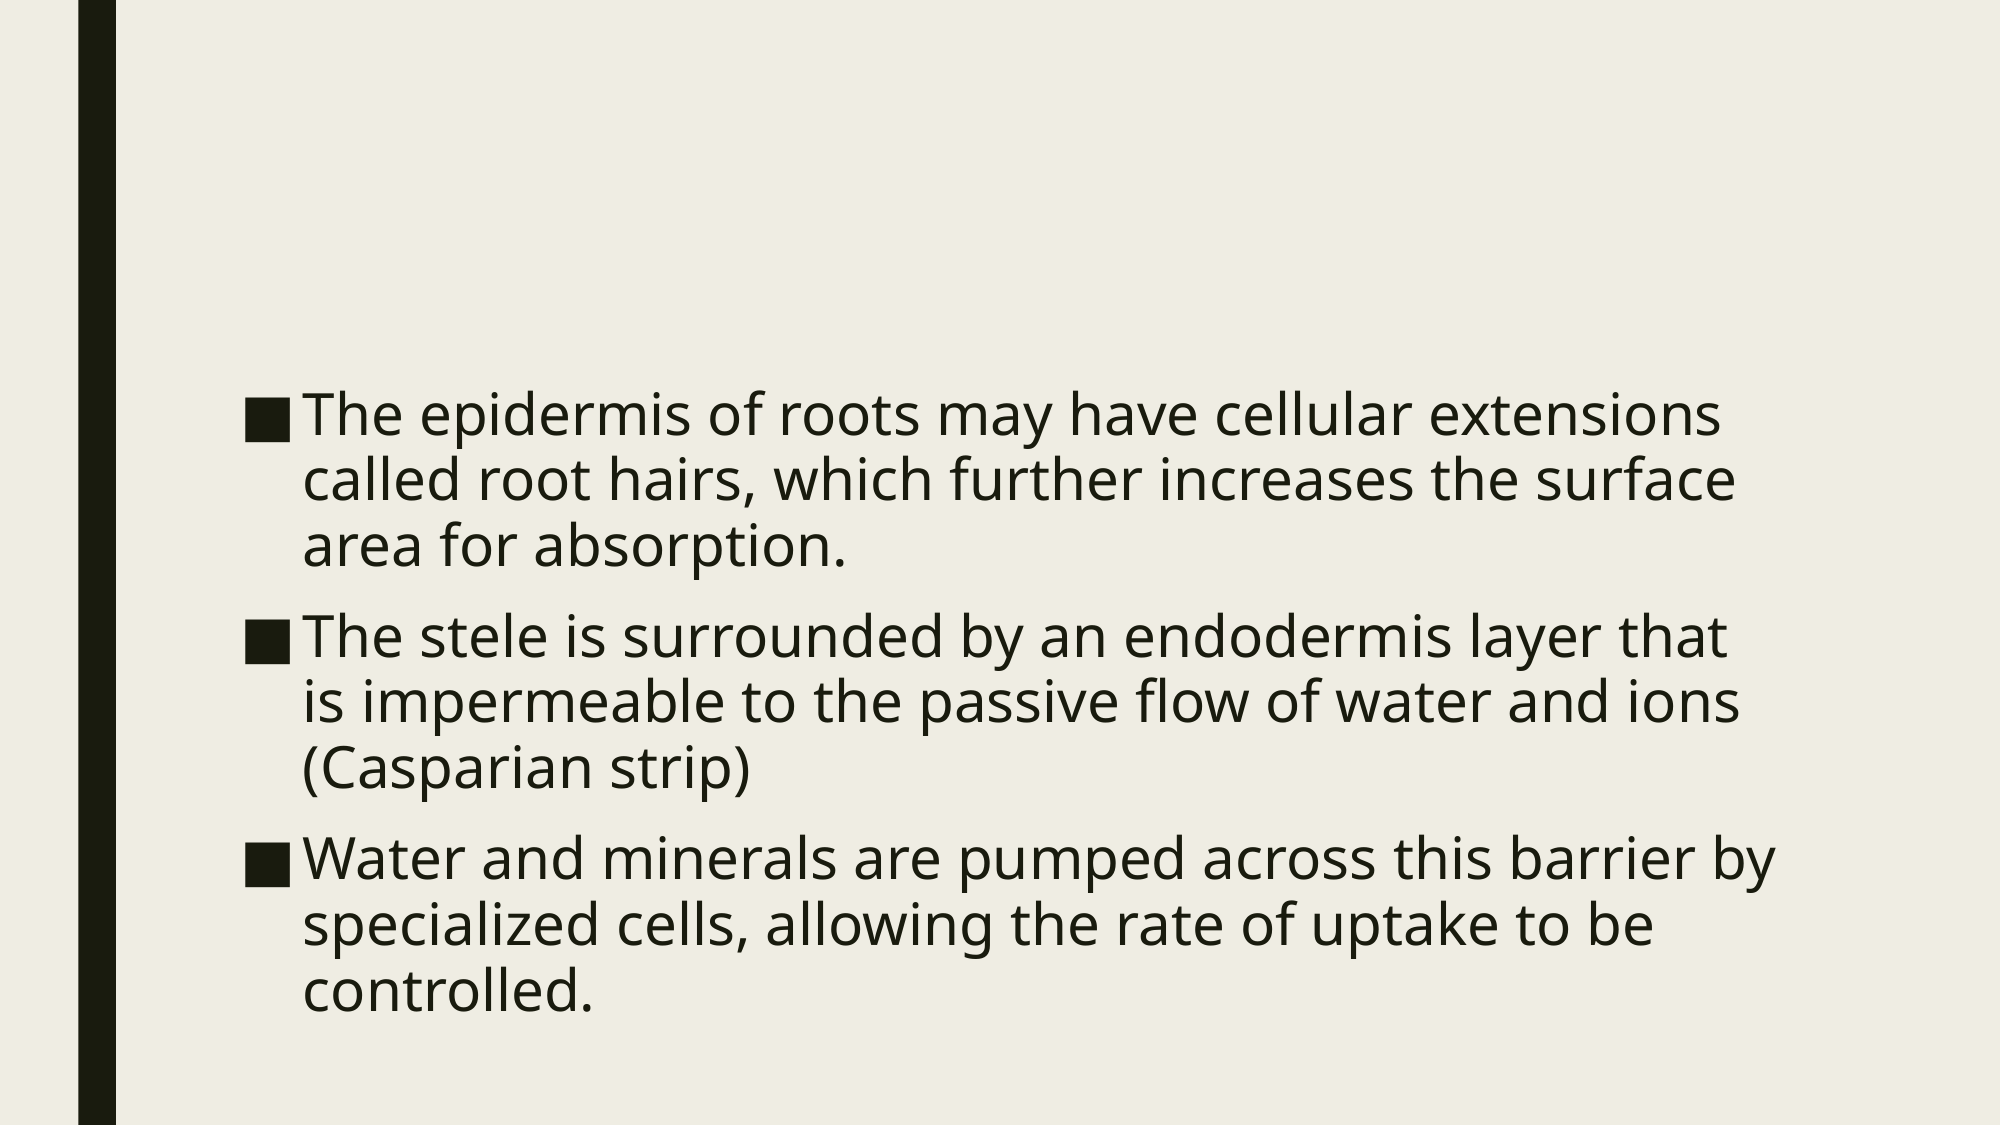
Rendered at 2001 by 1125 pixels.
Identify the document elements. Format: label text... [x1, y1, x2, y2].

list The epidermis of roots may have cellular extensions called root hairs, which further increases the surface area for absorption. The stele is surrounded by an endodermis layer that is impermeable to the passive flow of water and ions (Casparian strip) Water and minerals are pumped across this barrier by specialized cells, allowing the rate of uptake to be controlled. [225, 375, 1800, 963]
